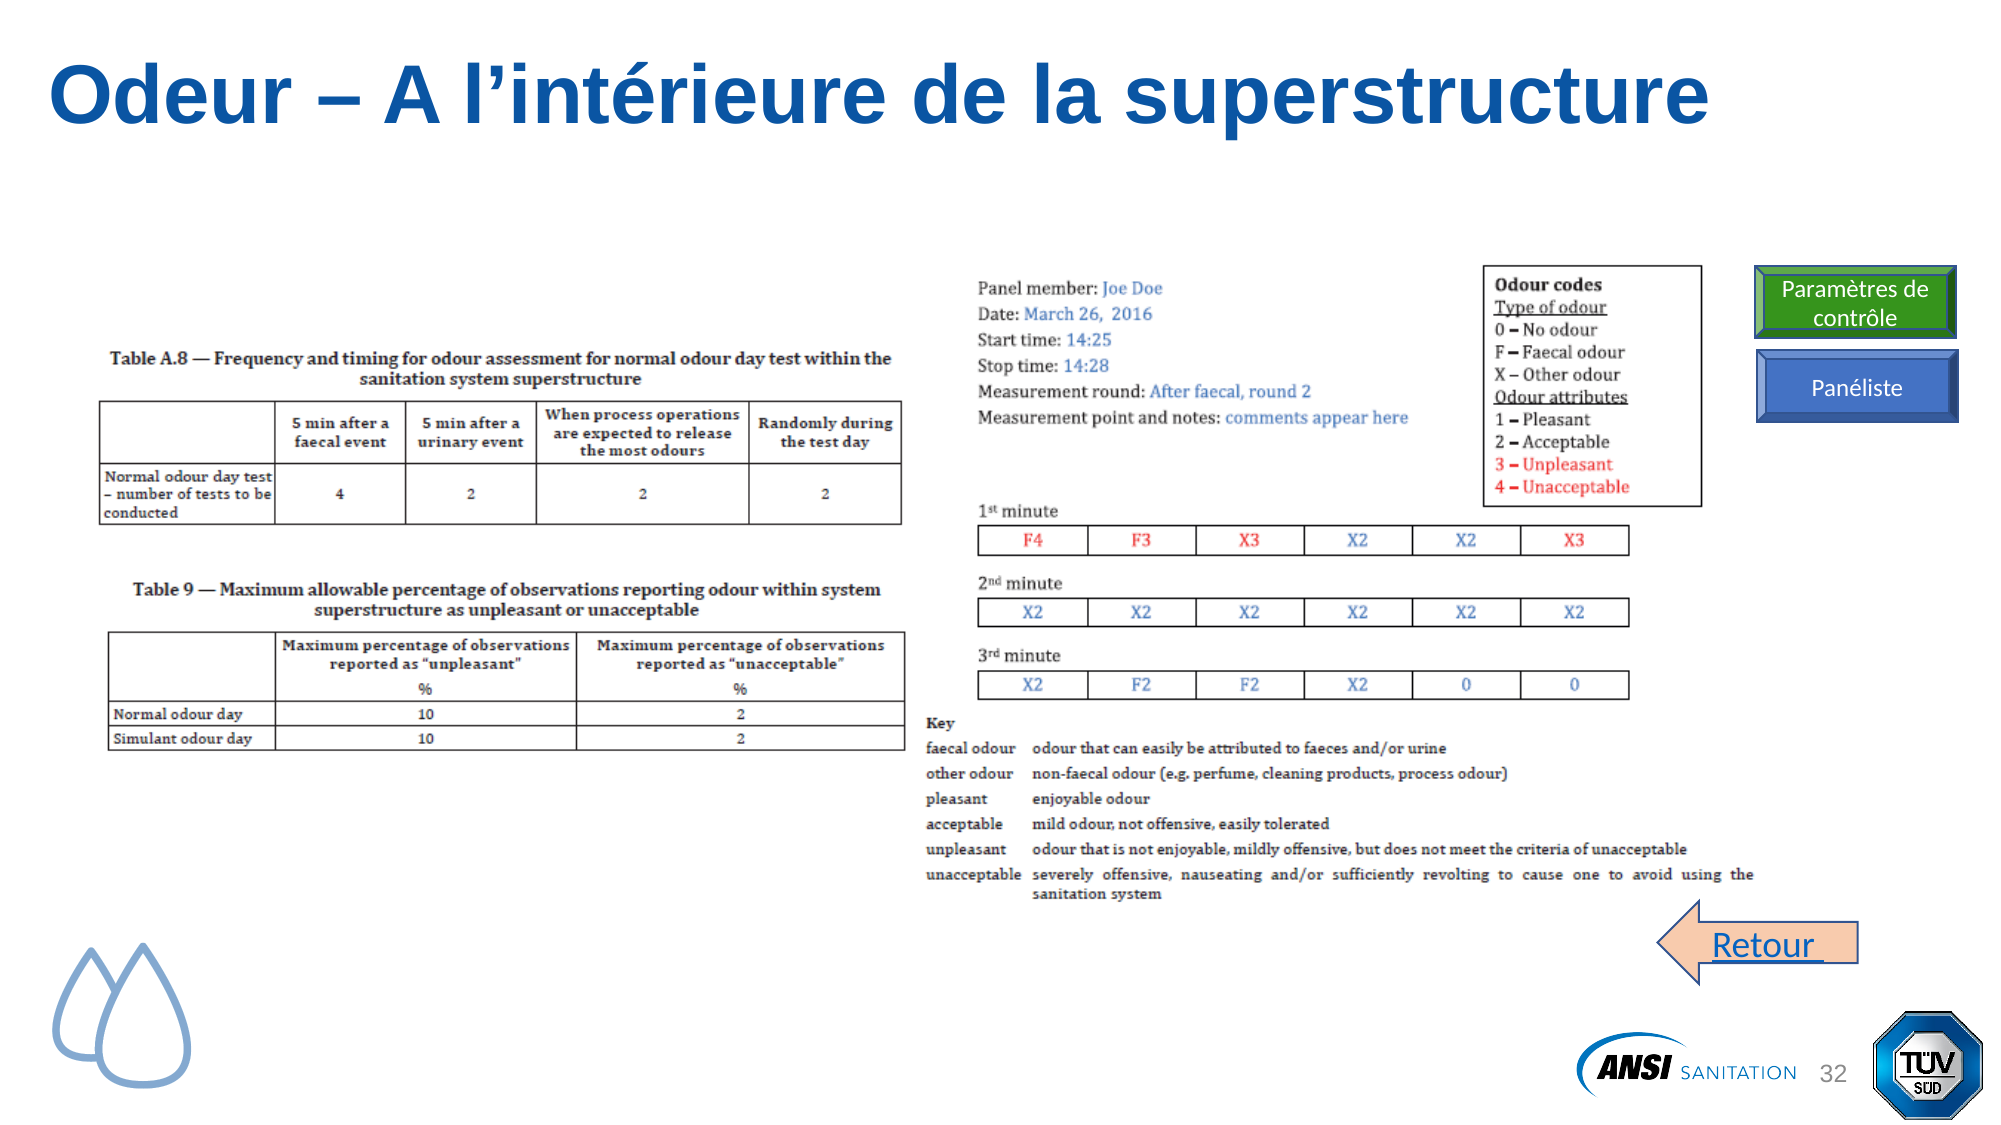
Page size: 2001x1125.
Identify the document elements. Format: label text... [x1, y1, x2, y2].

picture [1568, 1027, 1810, 1042]
text_box Retour [1656, 908, 1859, 987]
text_box Panéliste [1787, 349, 1959, 423]
text_box Paramètres de santé humaine [1787, 267, 1952, 274]
text_box Paramètres environnementaux [1787, 351, 1954, 358]
picture [17, 911, 226, 1120]
title Odeur – A l’intérieure de la superstructure [48, 22, 1885, 172]
text_box Paramètres de contrôle [1787, 265, 1957, 339]
slide_number 33 [1412, 1042, 1863, 1103]
picture [79, 255, 1787, 908]
picture [1873, 1011, 1983, 1120]
